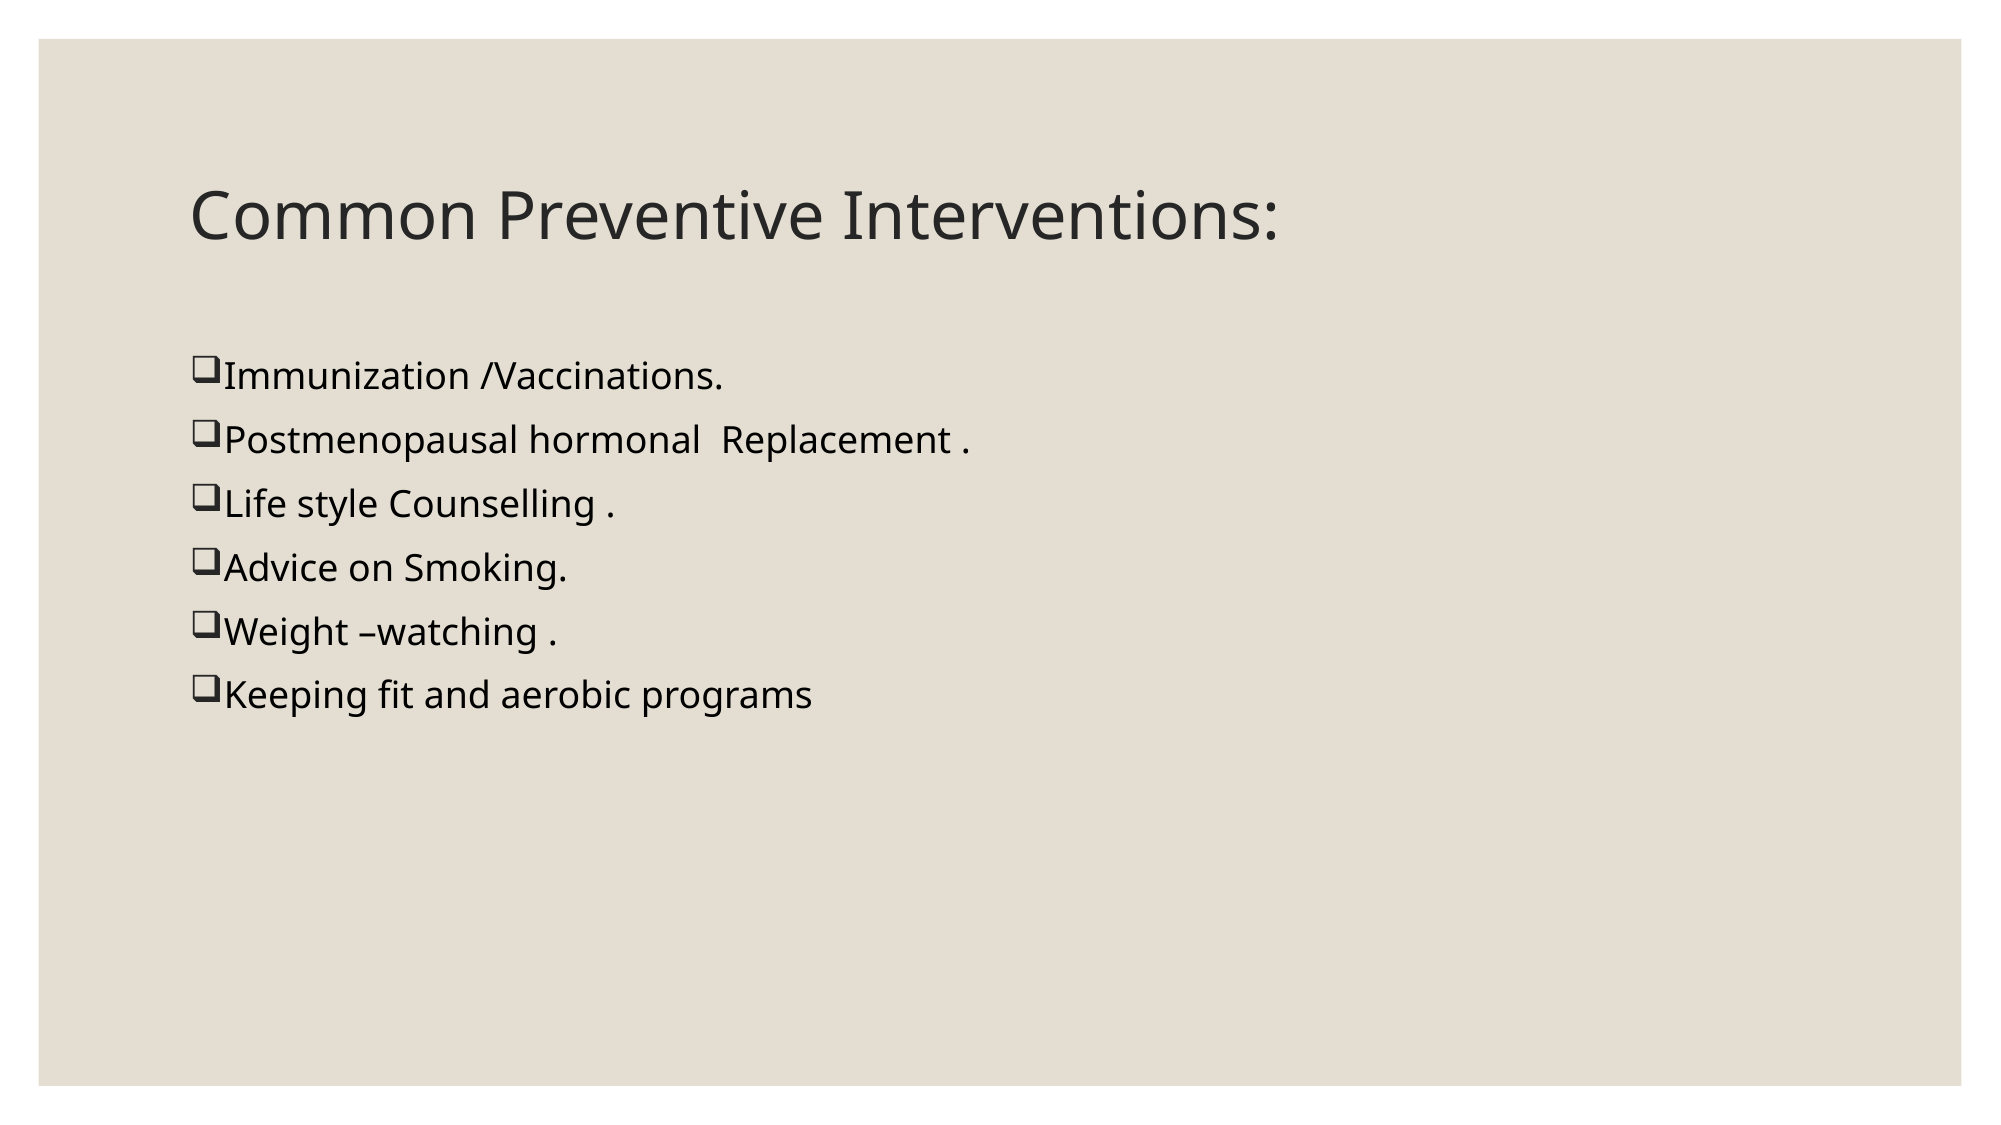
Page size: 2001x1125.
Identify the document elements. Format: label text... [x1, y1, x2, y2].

list Immunization /Vaccinations. Postmenopausal hormonal Replacement . Life style Counselling . Advice on Smoking. Weight –watching . Keeping fit and aerobic programs [174, 345, 1825, 990]
title Common Preventive Interventions: [174, 105, 1825, 331]
